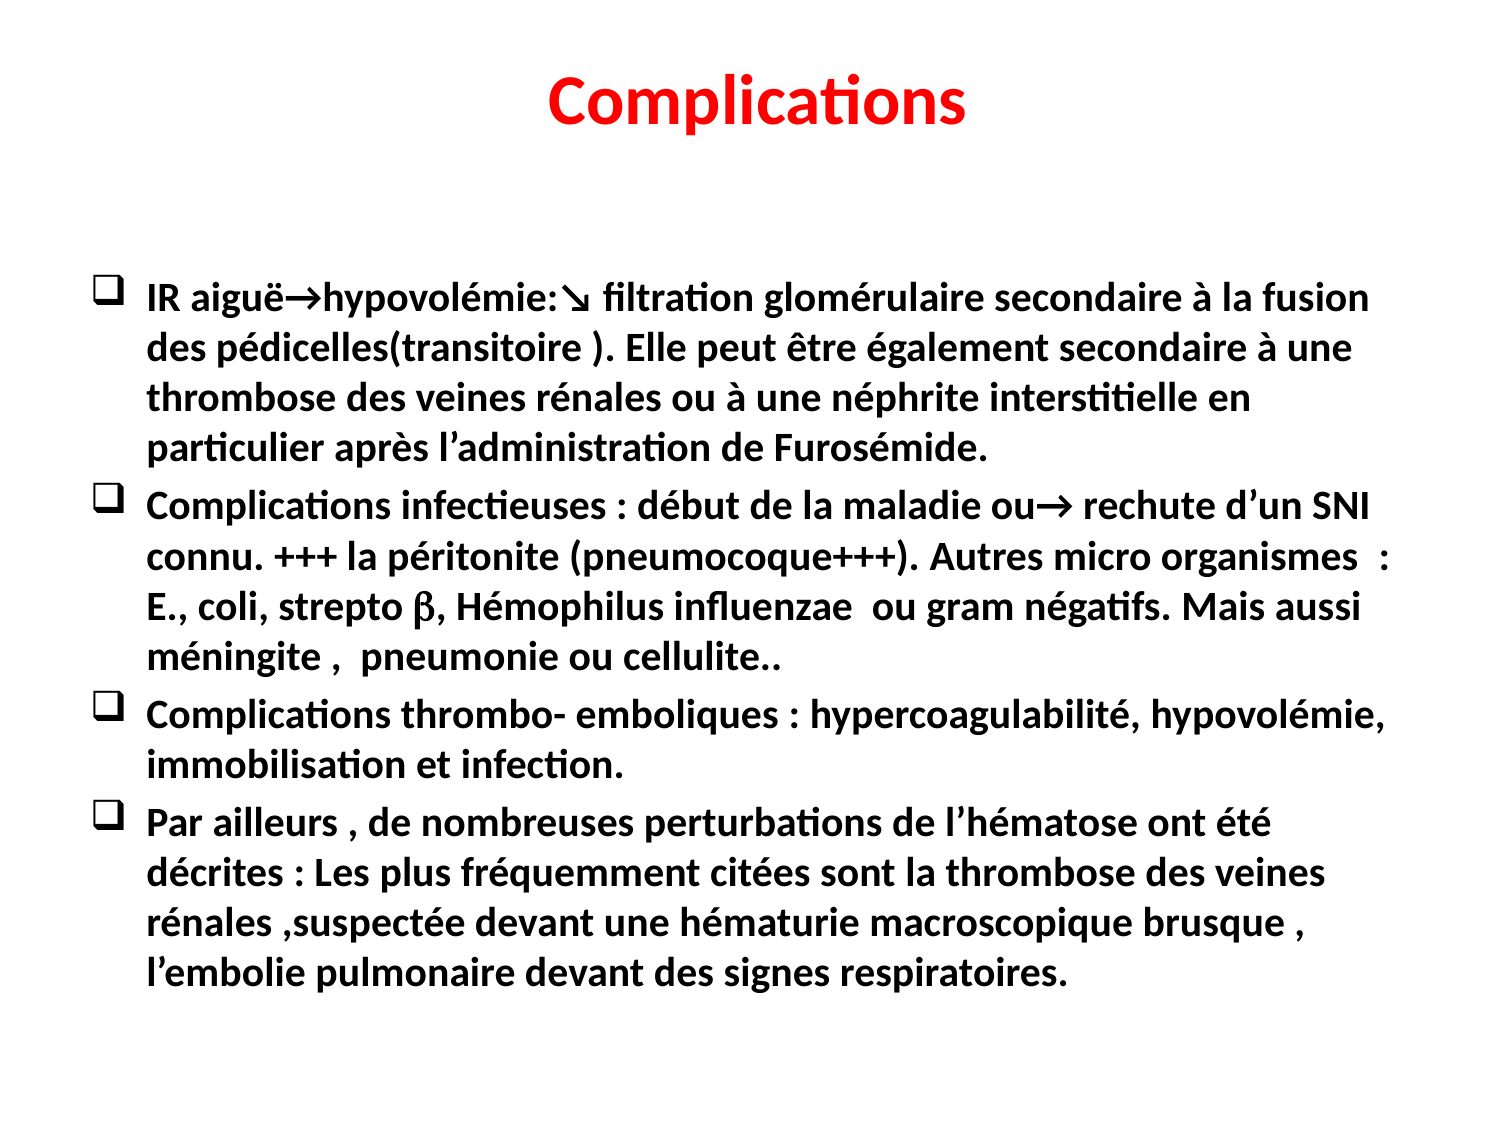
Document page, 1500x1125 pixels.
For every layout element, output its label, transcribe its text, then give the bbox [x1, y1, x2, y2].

list IR aiguë→hypovolémie:↘ filtration glomérulaire secondaire à la fusion des pédicelles(transitoire ). Elle peut être également secondaire à une thrombose des veines rénales ou à une néphrite interstitielle en particulier après l’administration de Furosémide. Complications infectieuses : début de la maladie ou→ rechute d’un SNI connu. +++ la péritonite (pneumocoque+++). Autres micro organismes : E., coli, strepto , Hémophilus influenzae ou gram négatifs. Mais aussi méningite , pneumonie ou cellulite.. Complications thrombo- emboliques : hypercoagulabilité, hypovolémie, immobilisation et infection. Par ailleurs , de nombreuses perturbations de l’hématose ont été décrites : Les plus fréquemment citées sont la thrombose des veines rénales ,suspectée devant une hématurie macroscopique brusque , l’embolie pulmonaire devant des signes respiratoires. [75, 262, 1425, 1005]
title Complications [75, 45, 1425, 233]
